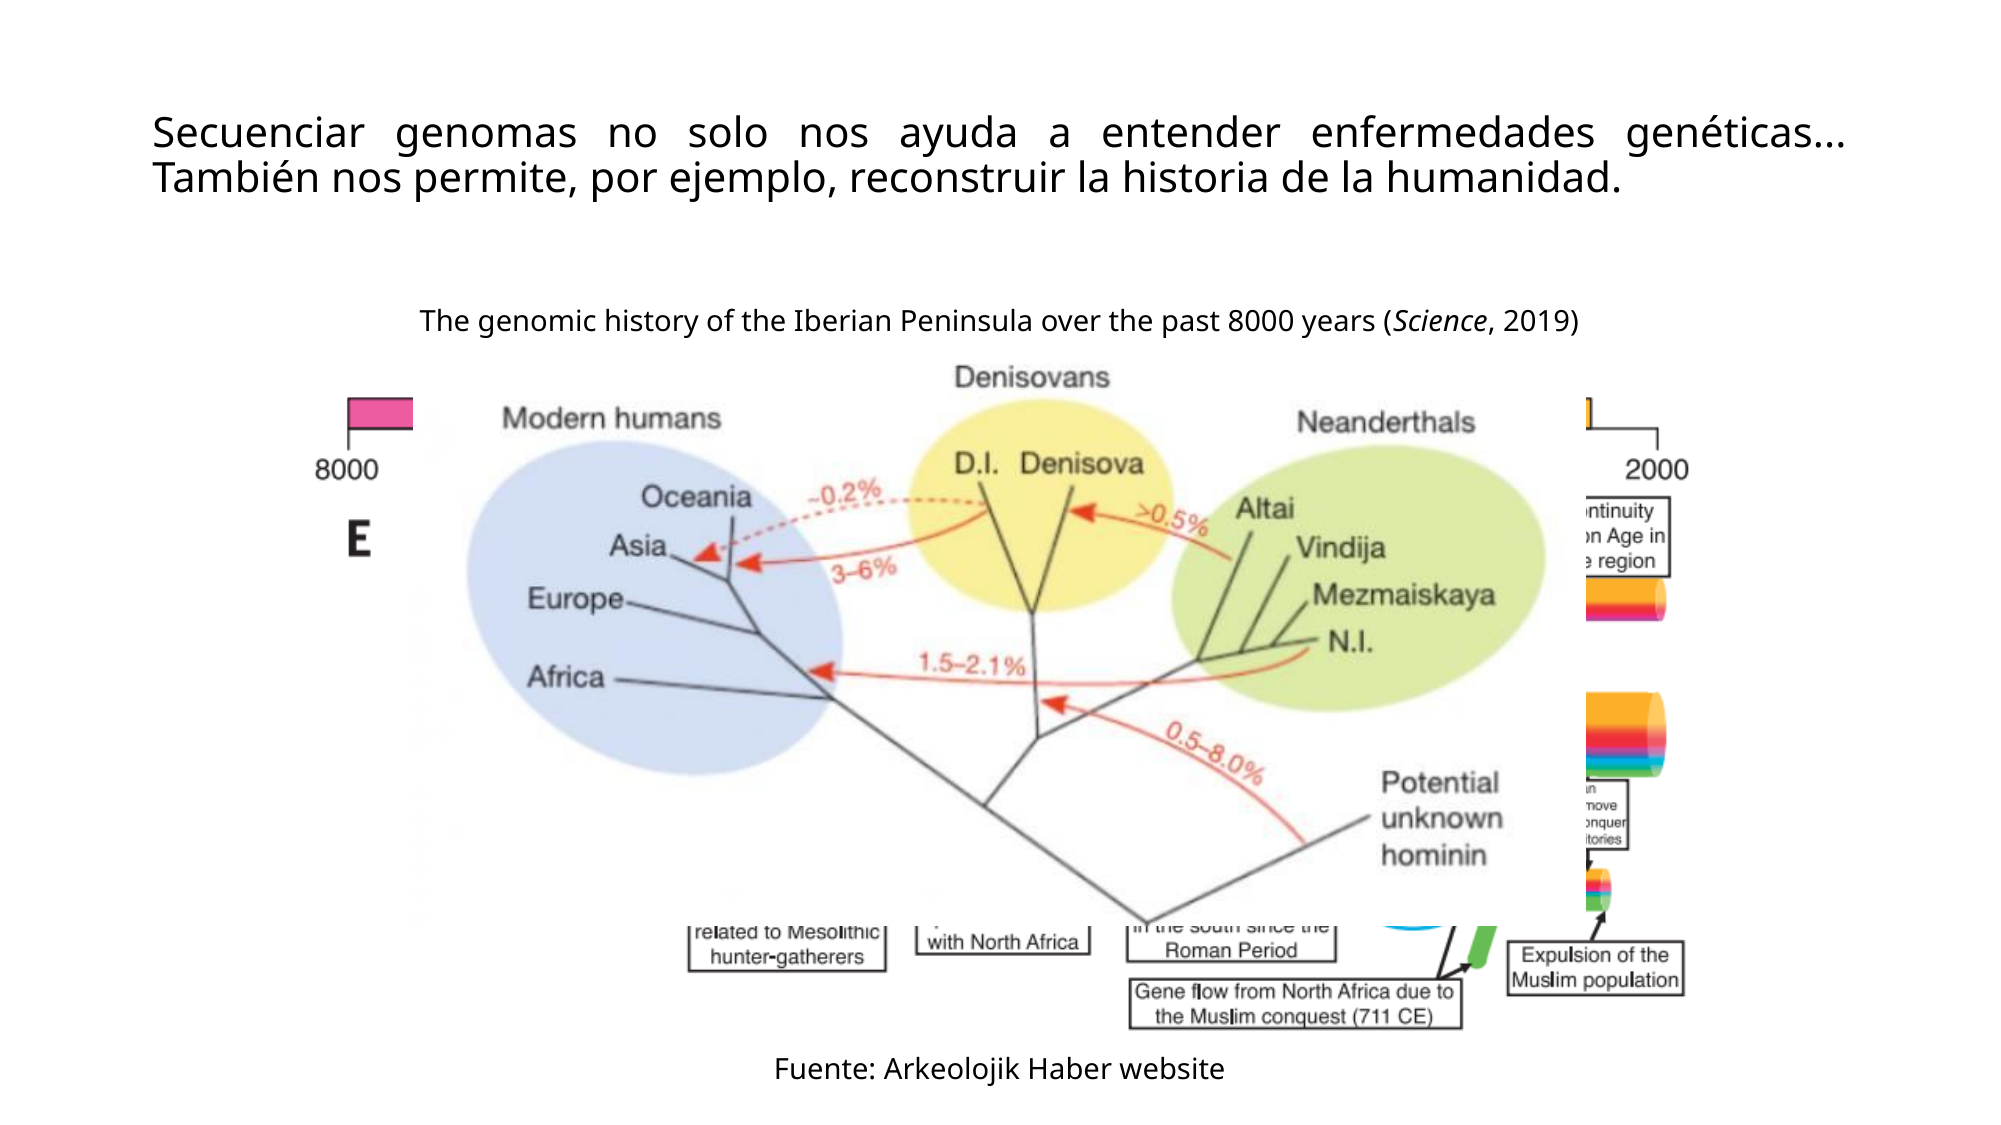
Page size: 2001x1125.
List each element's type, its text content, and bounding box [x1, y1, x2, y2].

text_box The genomic history of the Iberian Peninsula over the past 8000 years (Science, 2019) [136, 298, 1862, 354]
picture [307, 388, 413, 1033]
picture [1586, 388, 1692, 1033]
text_box Secuenciar genomas no solo nos ayuda a entender enfermedades genéticas... También nos permite, por ejemplo, reconstruir la historia de la humanidad. [137, 104, 1863, 819]
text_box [413, 363, 1586, 1094]
